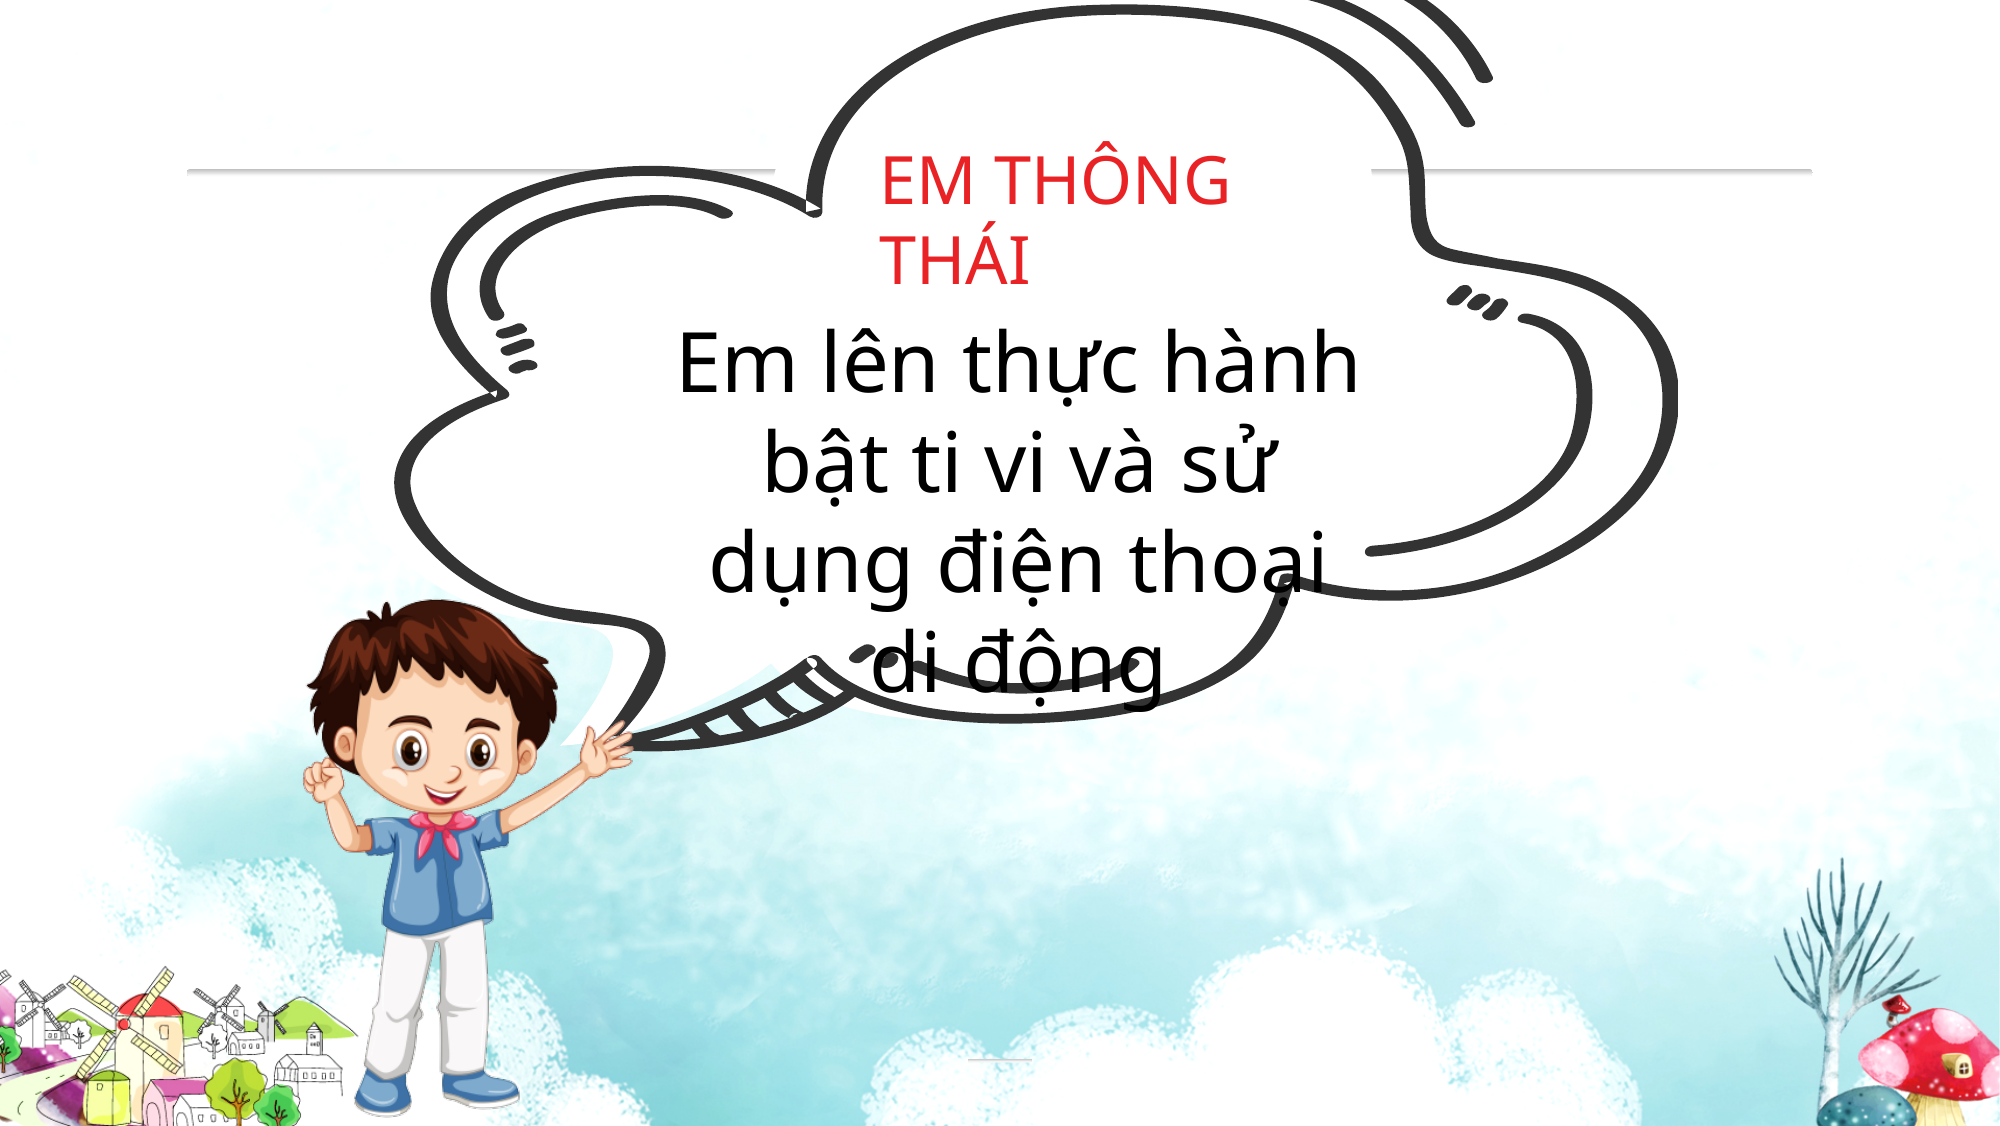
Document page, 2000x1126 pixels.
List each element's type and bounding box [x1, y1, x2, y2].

text_box [359, 0, 1679, 753]
picture [0, 0, 2000, 1126]
